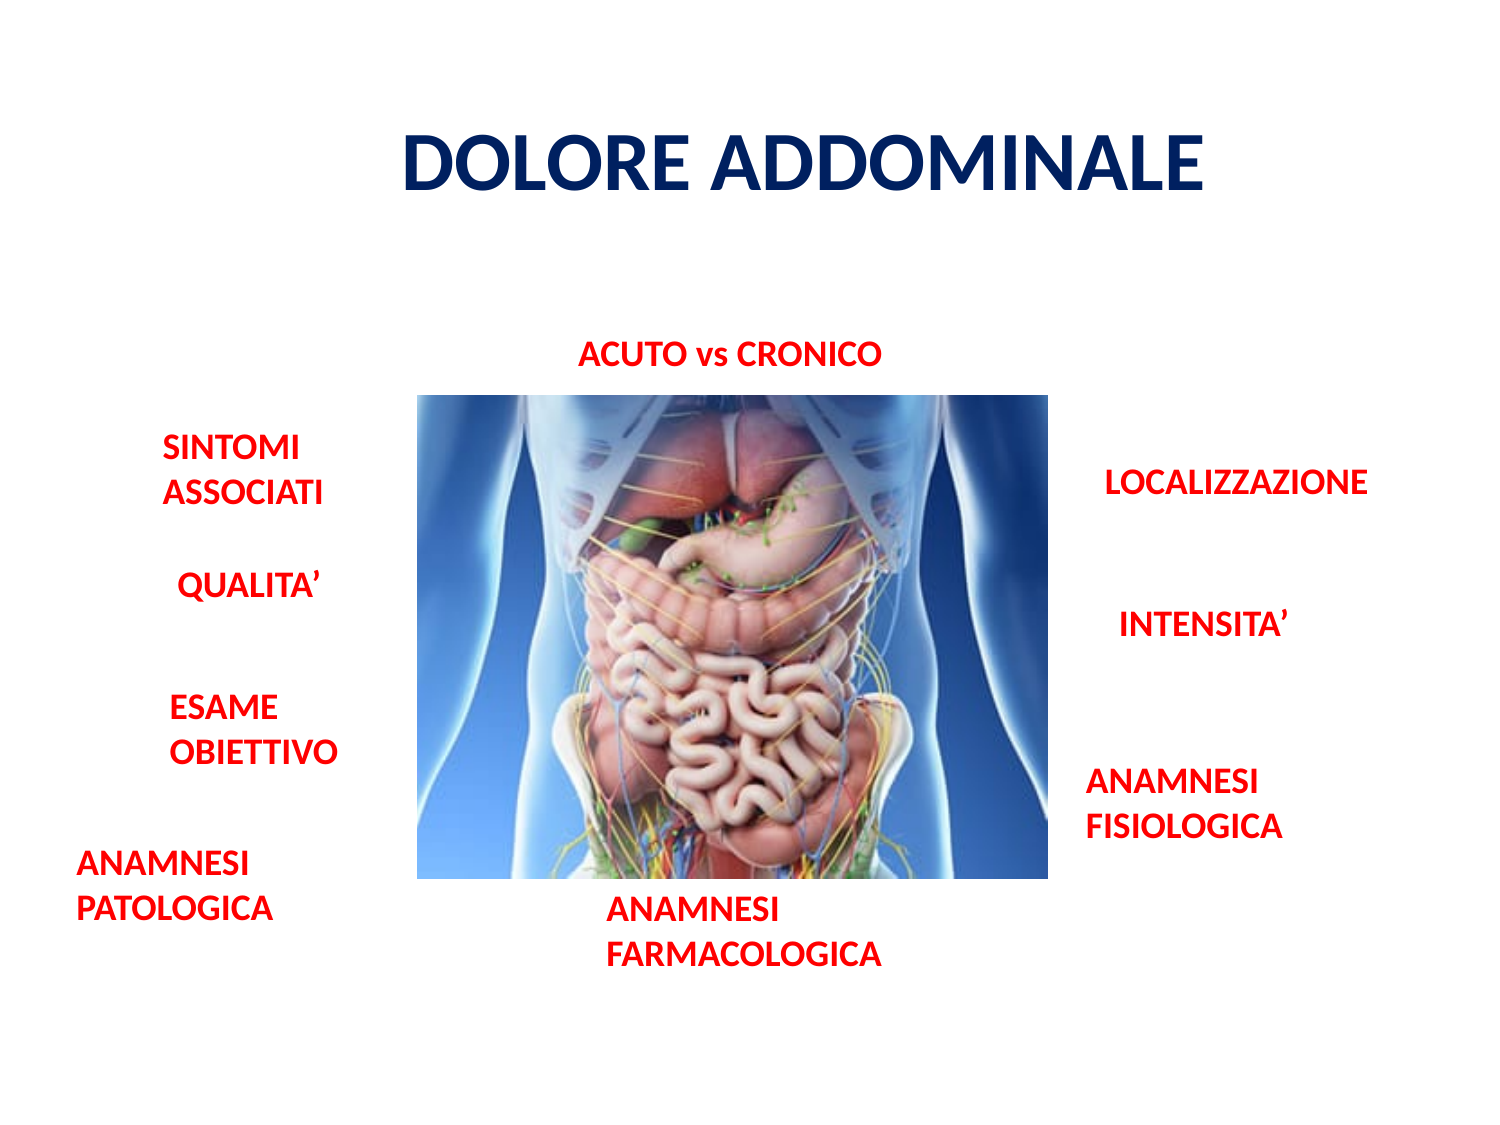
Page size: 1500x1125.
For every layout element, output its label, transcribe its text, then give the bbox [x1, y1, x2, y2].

text_box ACUTO vs CRONICO [563, 321, 903, 382]
text_box QUALITA’ [162, 552, 411, 613]
text_box ANAMNESI PATOLOGICA [61, 830, 446, 936]
text_box SINTOMI ASSOCIATI [147, 414, 411, 520]
text_box ANAMNESI FARMACOLOGICA [591, 887, 1049, 982]
picture [416, 395, 1049, 879]
text_box DOLORE ADDOMINALE [280, 98, 1328, 215]
text_box ANAMNESI FISIOLOGICA [1071, 749, 1381, 854]
text_box ESAME OBIETTIVO [154, 674, 405, 780]
text_box INTENSITA’ [1104, 591, 1338, 652]
text_box LOCALIZZAZIONE [1090, 449, 1404, 510]
